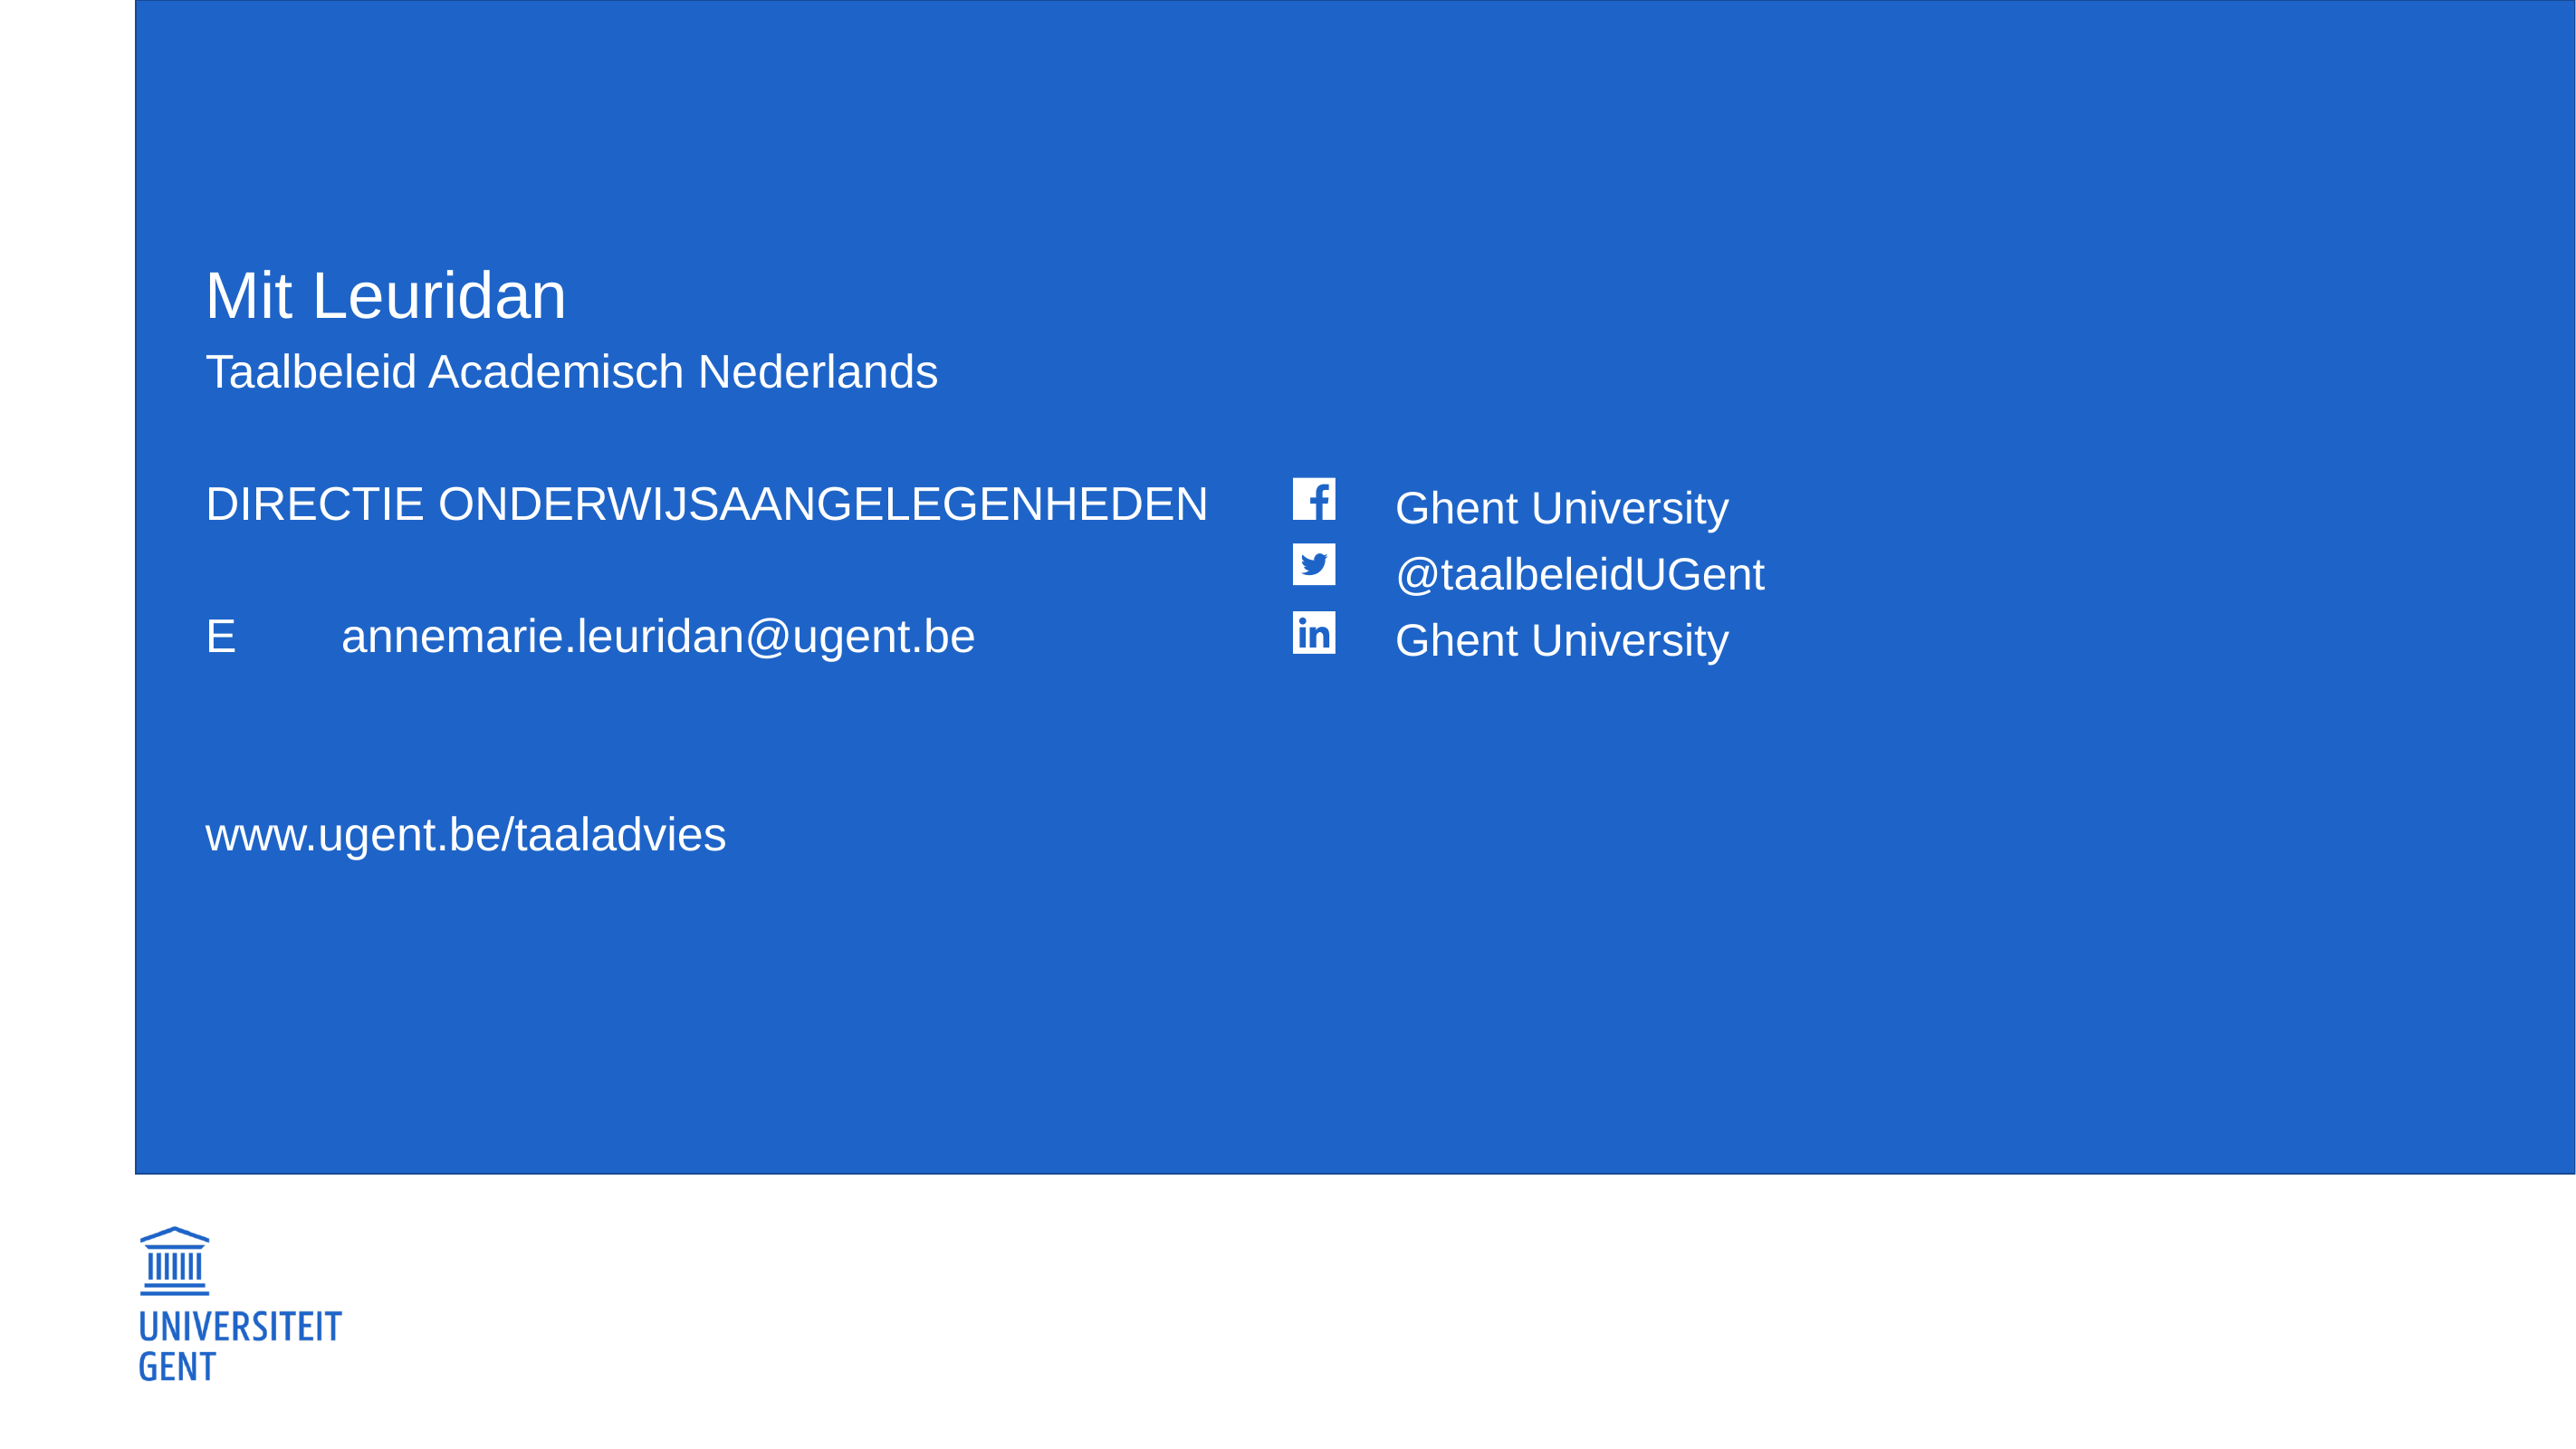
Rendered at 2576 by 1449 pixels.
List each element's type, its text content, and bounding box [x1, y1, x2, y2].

picture [1293, 611, 1336, 654]
title Mit Leuridan Taalbeleid Academisch Nederlands directie onderwijsaangelegenheden E annemarie.leuridan@ugent.be www.ugent.be/taaladvies [191, 258, 1294, 1117]
picture [1293, 471, 1336, 522]
picture [72, 1174, 415, 1449]
picture [1293, 533, 1336, 587]
list Ghent University @taalbeleidUGent Ghent University [1368, 459, 2447, 715]
